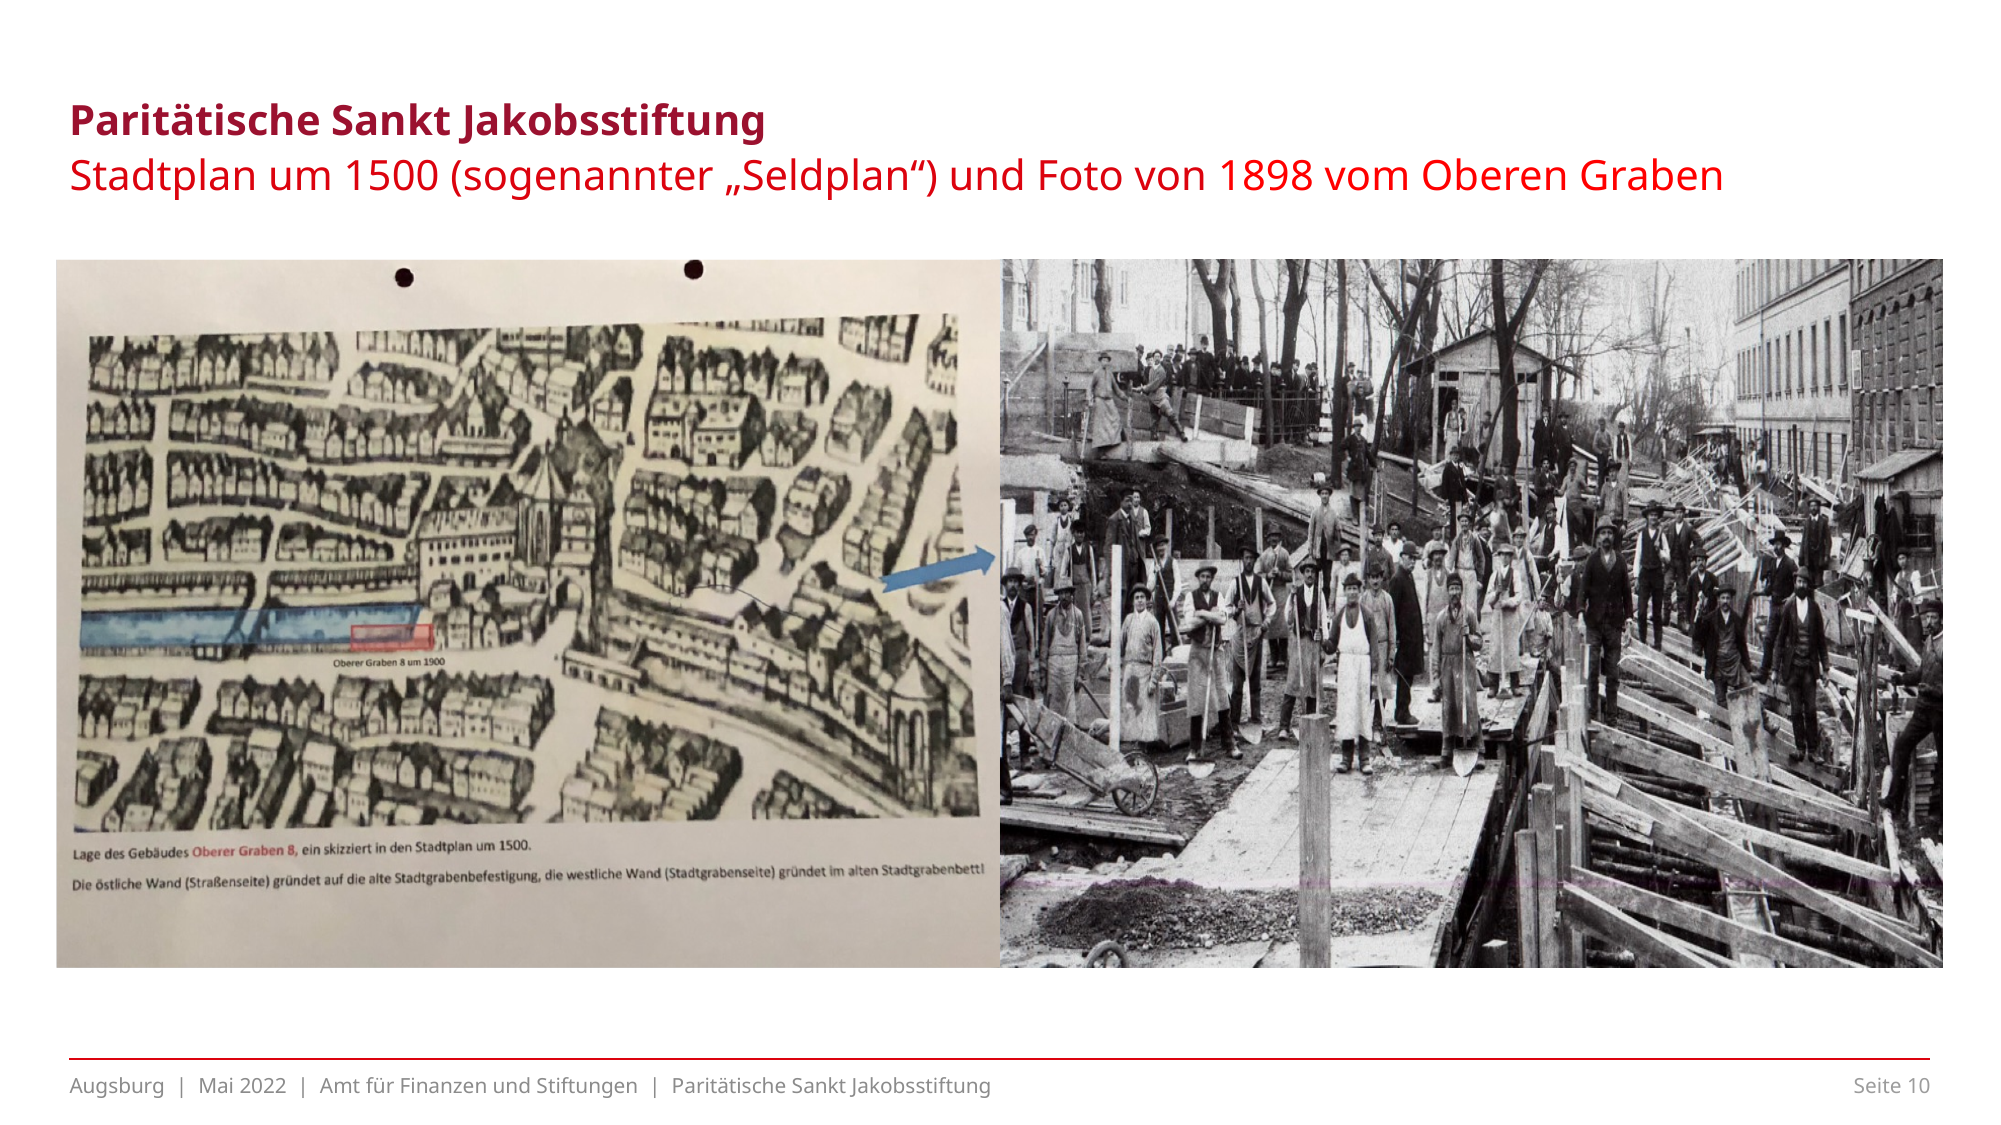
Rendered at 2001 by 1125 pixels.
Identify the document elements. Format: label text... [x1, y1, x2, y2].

picture [57, 141, 1943, 1087]
title Paritätische Sankt Jakobsstiftung [69, 93, 1931, 144]
list Stadtplan um 1500 (sogenannter „Seldplan“) und Foto von 1898 vom Oberen Graben [69, 149, 167, 200]
footer Augsburg | Mai 2022 | Amt für Finanzen und Stiftungen | Paritätische Sankt Jakobsstiftung [69, 1074, 1676, 1100]
slide_number Seite 9 [1705, 1074, 1931, 1100]
list Stadtplan um 1500 (sogenannter „Seldplan“) und Foto von 1898 vom Oberen Graben [887, 149, 1931, 200]
